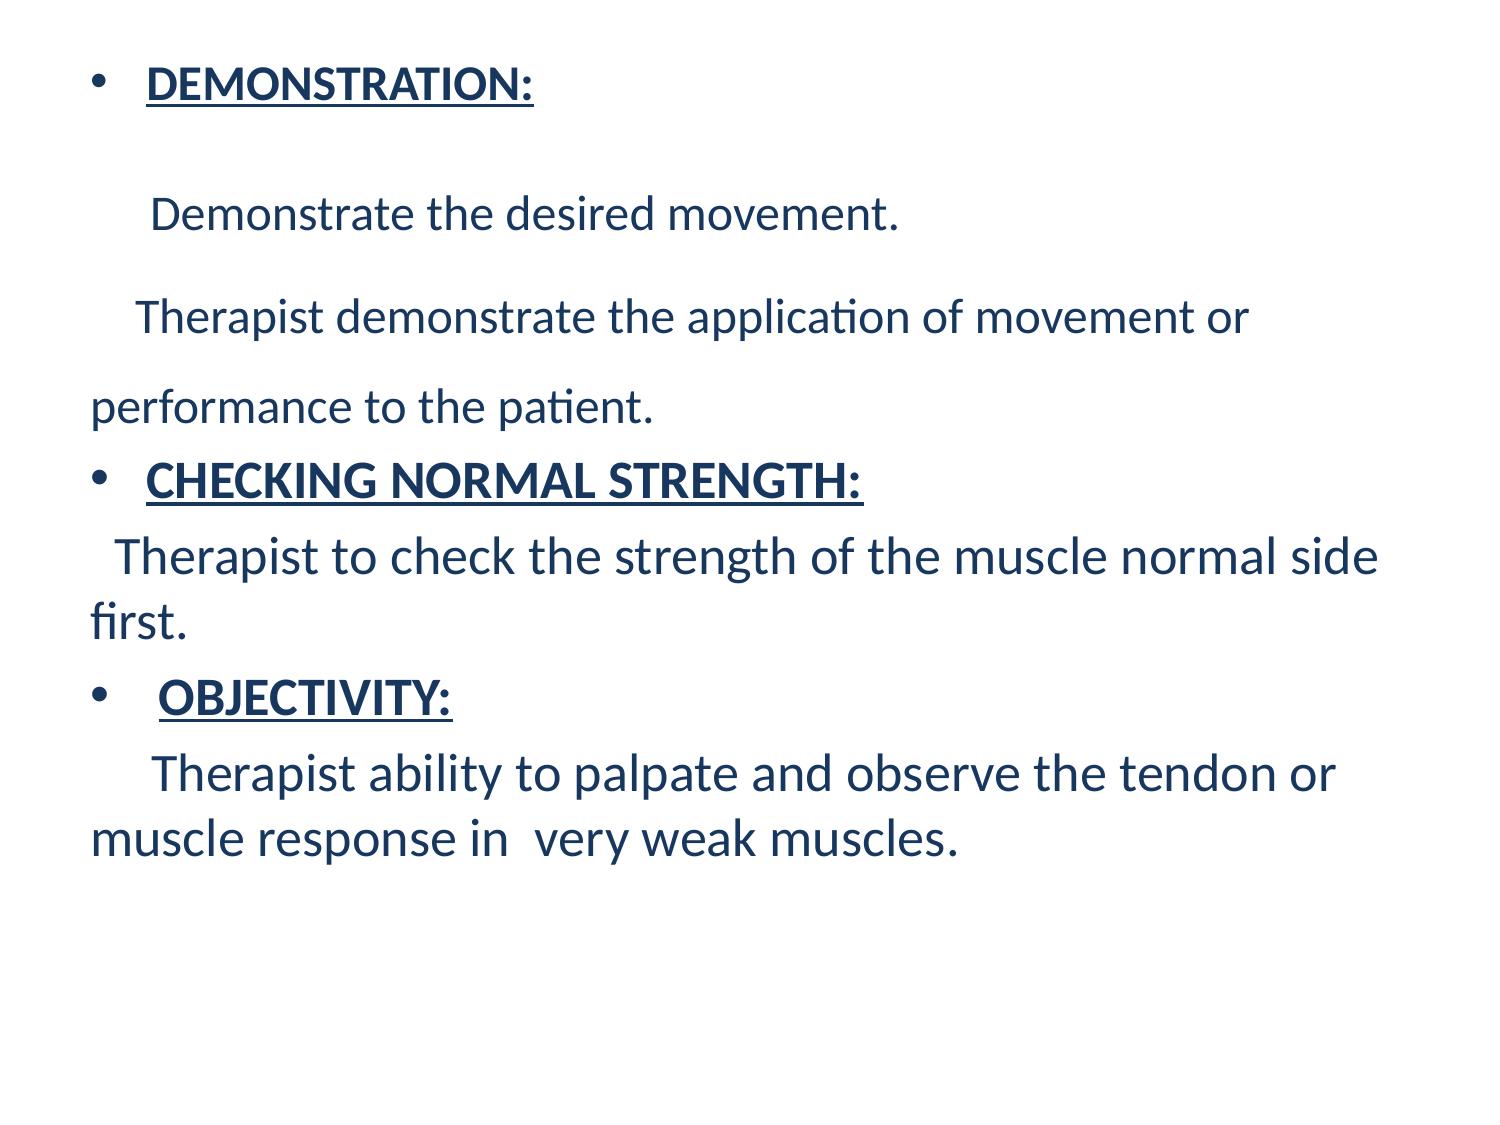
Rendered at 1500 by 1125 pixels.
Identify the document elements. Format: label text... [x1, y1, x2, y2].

list DEMONSTRATION: Demonstrate the desired movement. Therapist demonstrate the application of movement or performance to the patient. CHECKING NORMAL STRENGTH: Therapist to check the strength of the muscle normal side first. OBJECTIVITY: Therapist ability to palpate and observe the tendon or muscle response in very weak muscles. [75, 42, 1425, 1005]
